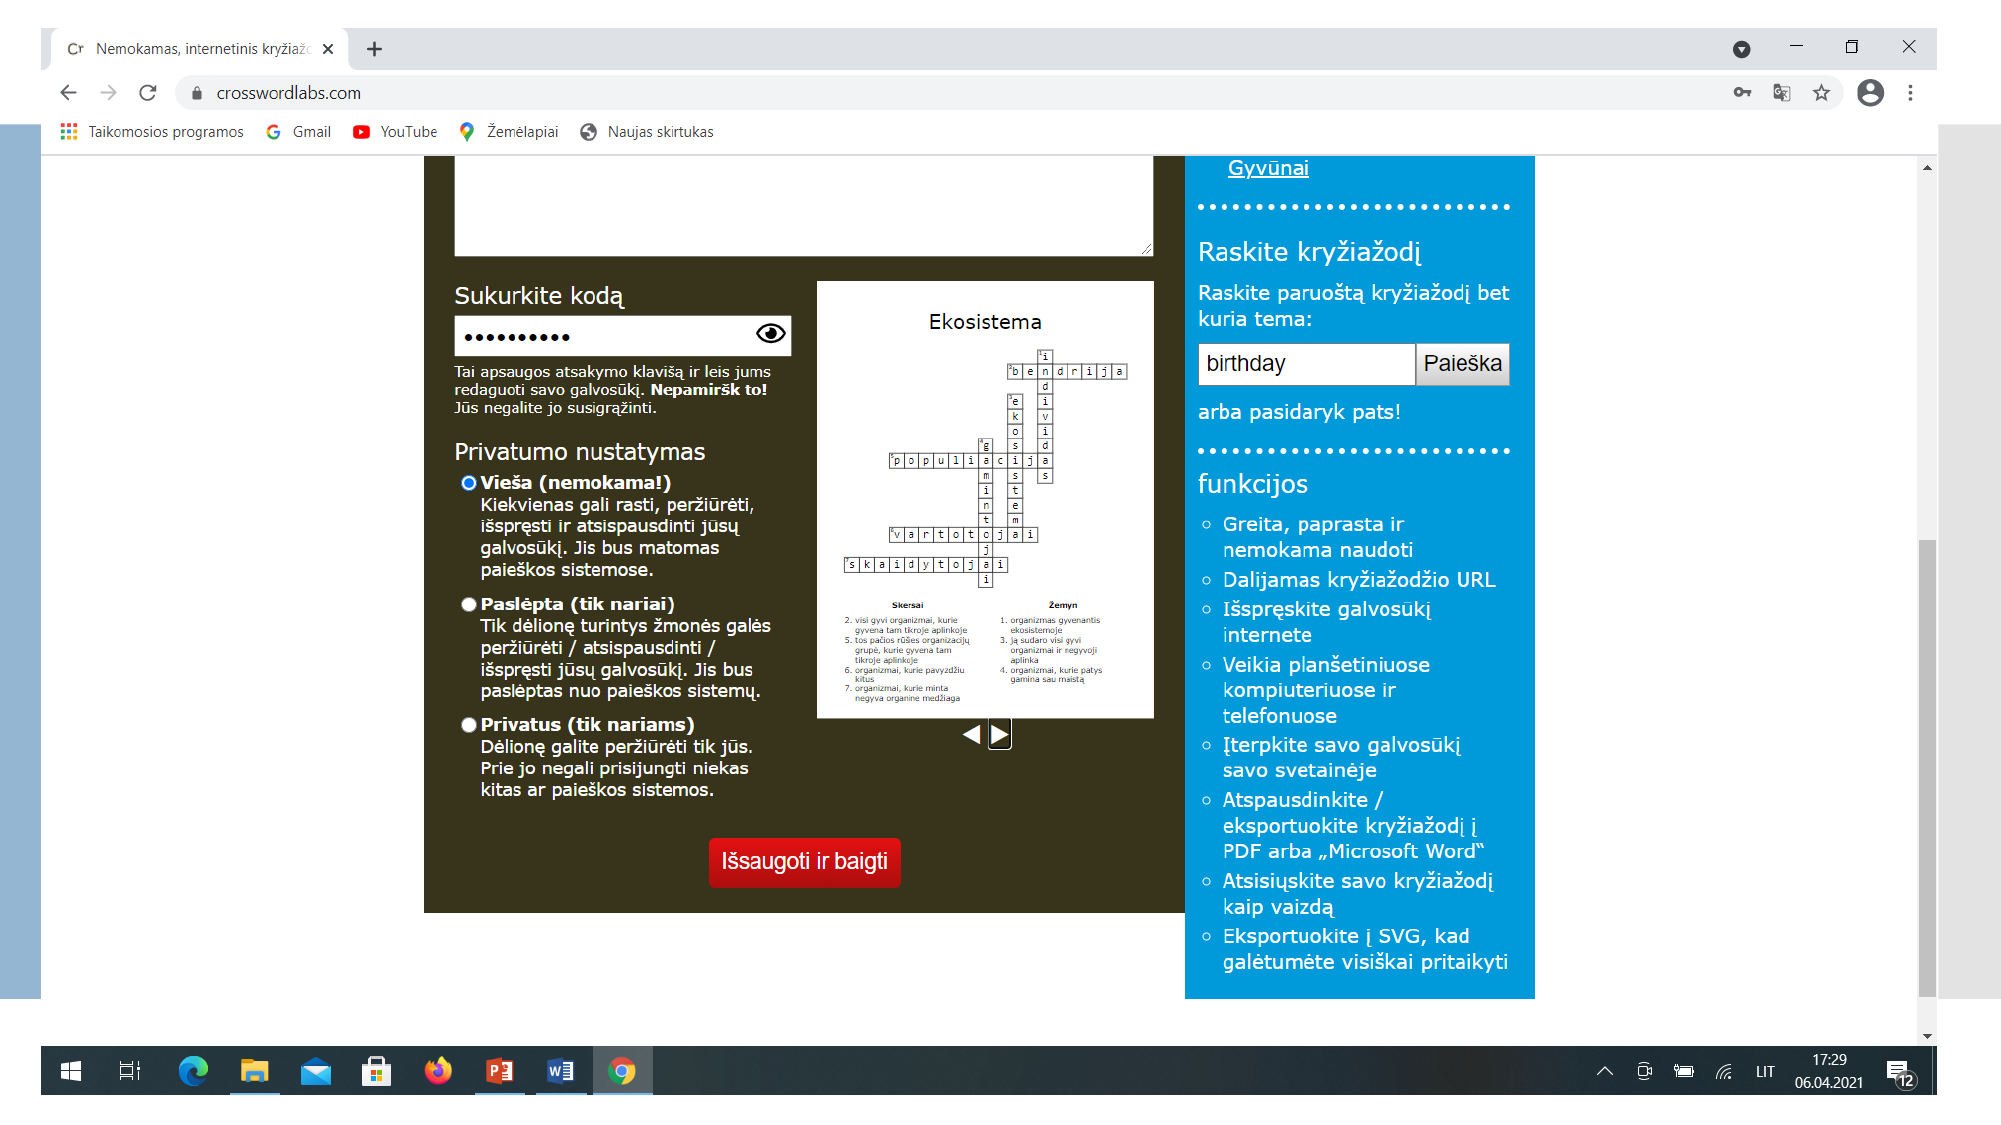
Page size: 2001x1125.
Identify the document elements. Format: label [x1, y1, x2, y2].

list [41, 27, 1938, 1095]
